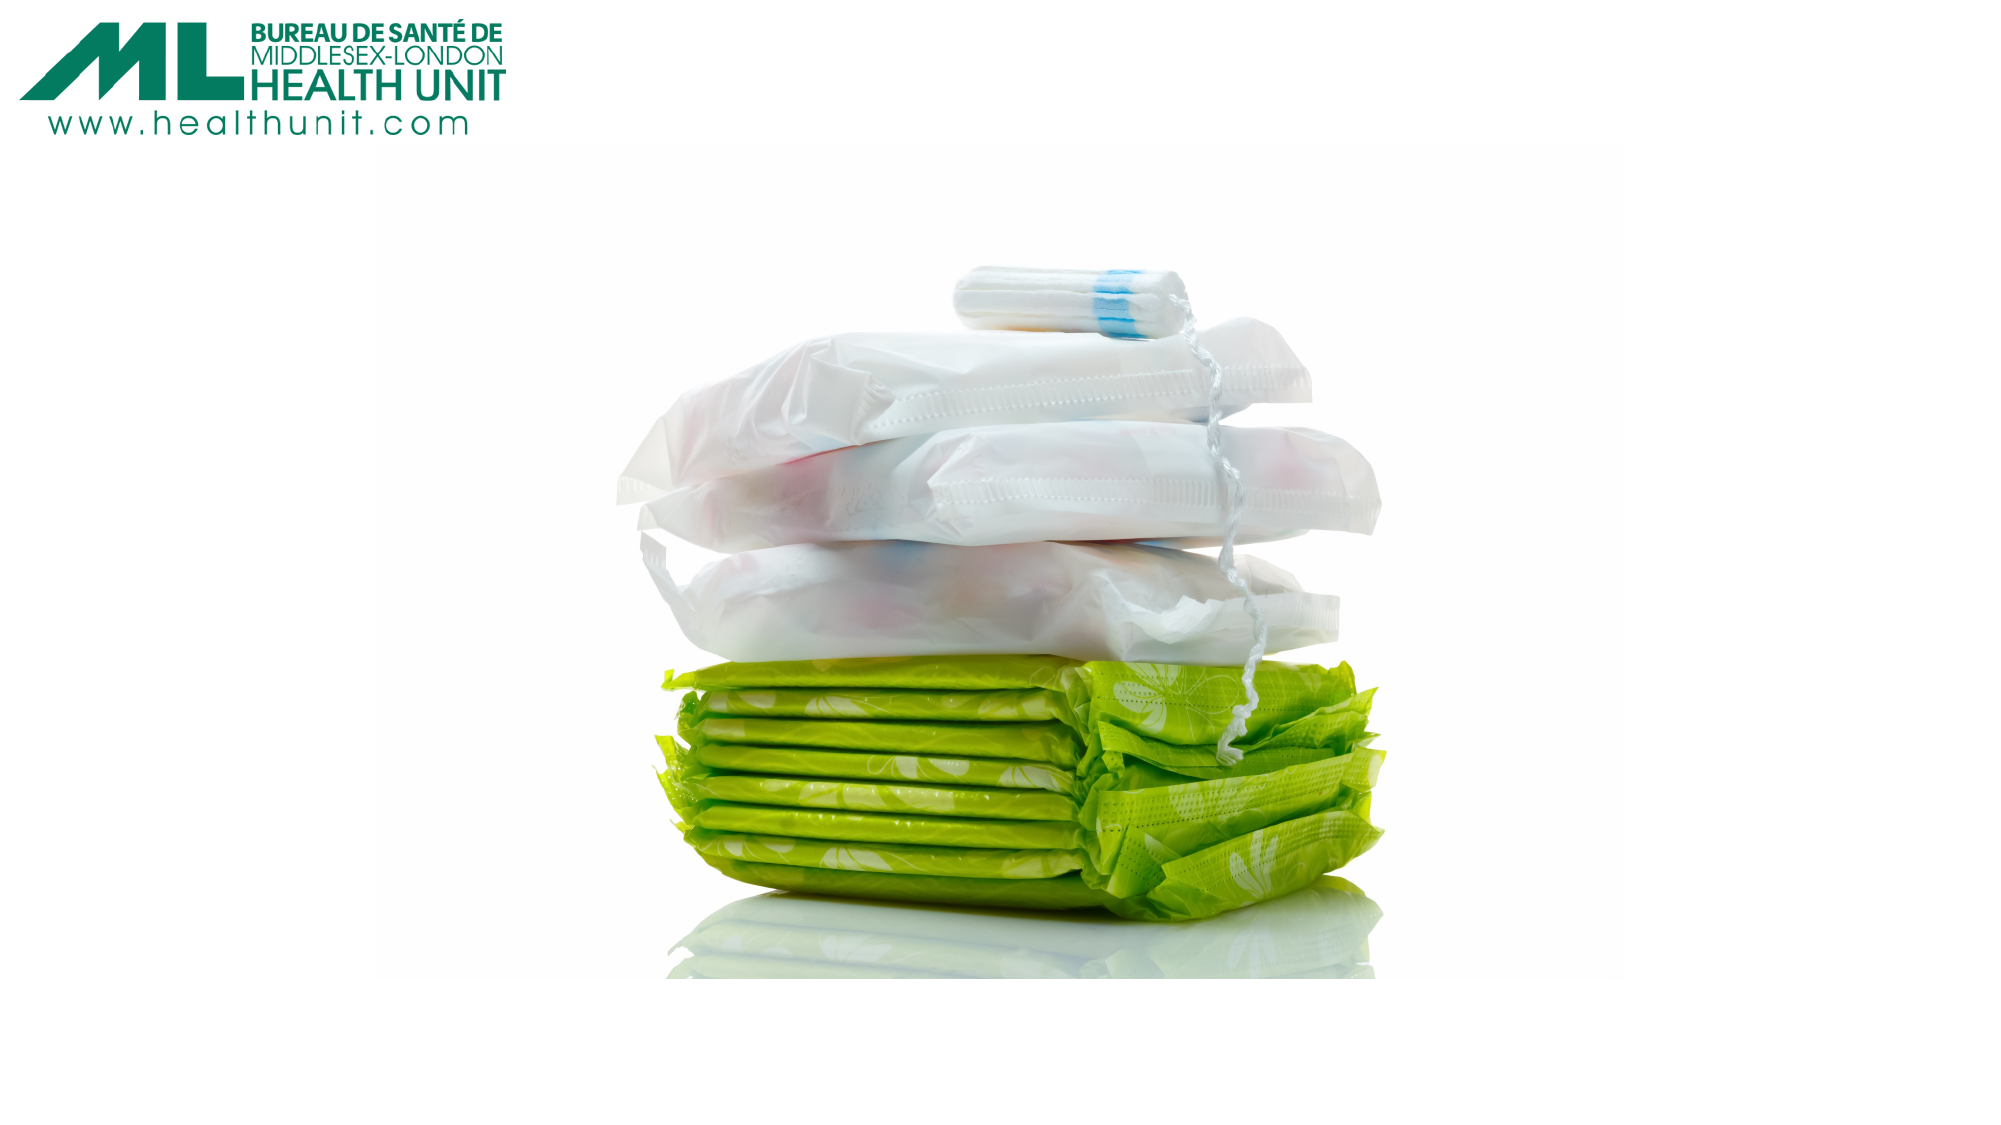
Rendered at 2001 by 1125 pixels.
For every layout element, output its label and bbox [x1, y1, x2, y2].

picture [12, 4, 1625, 979]
